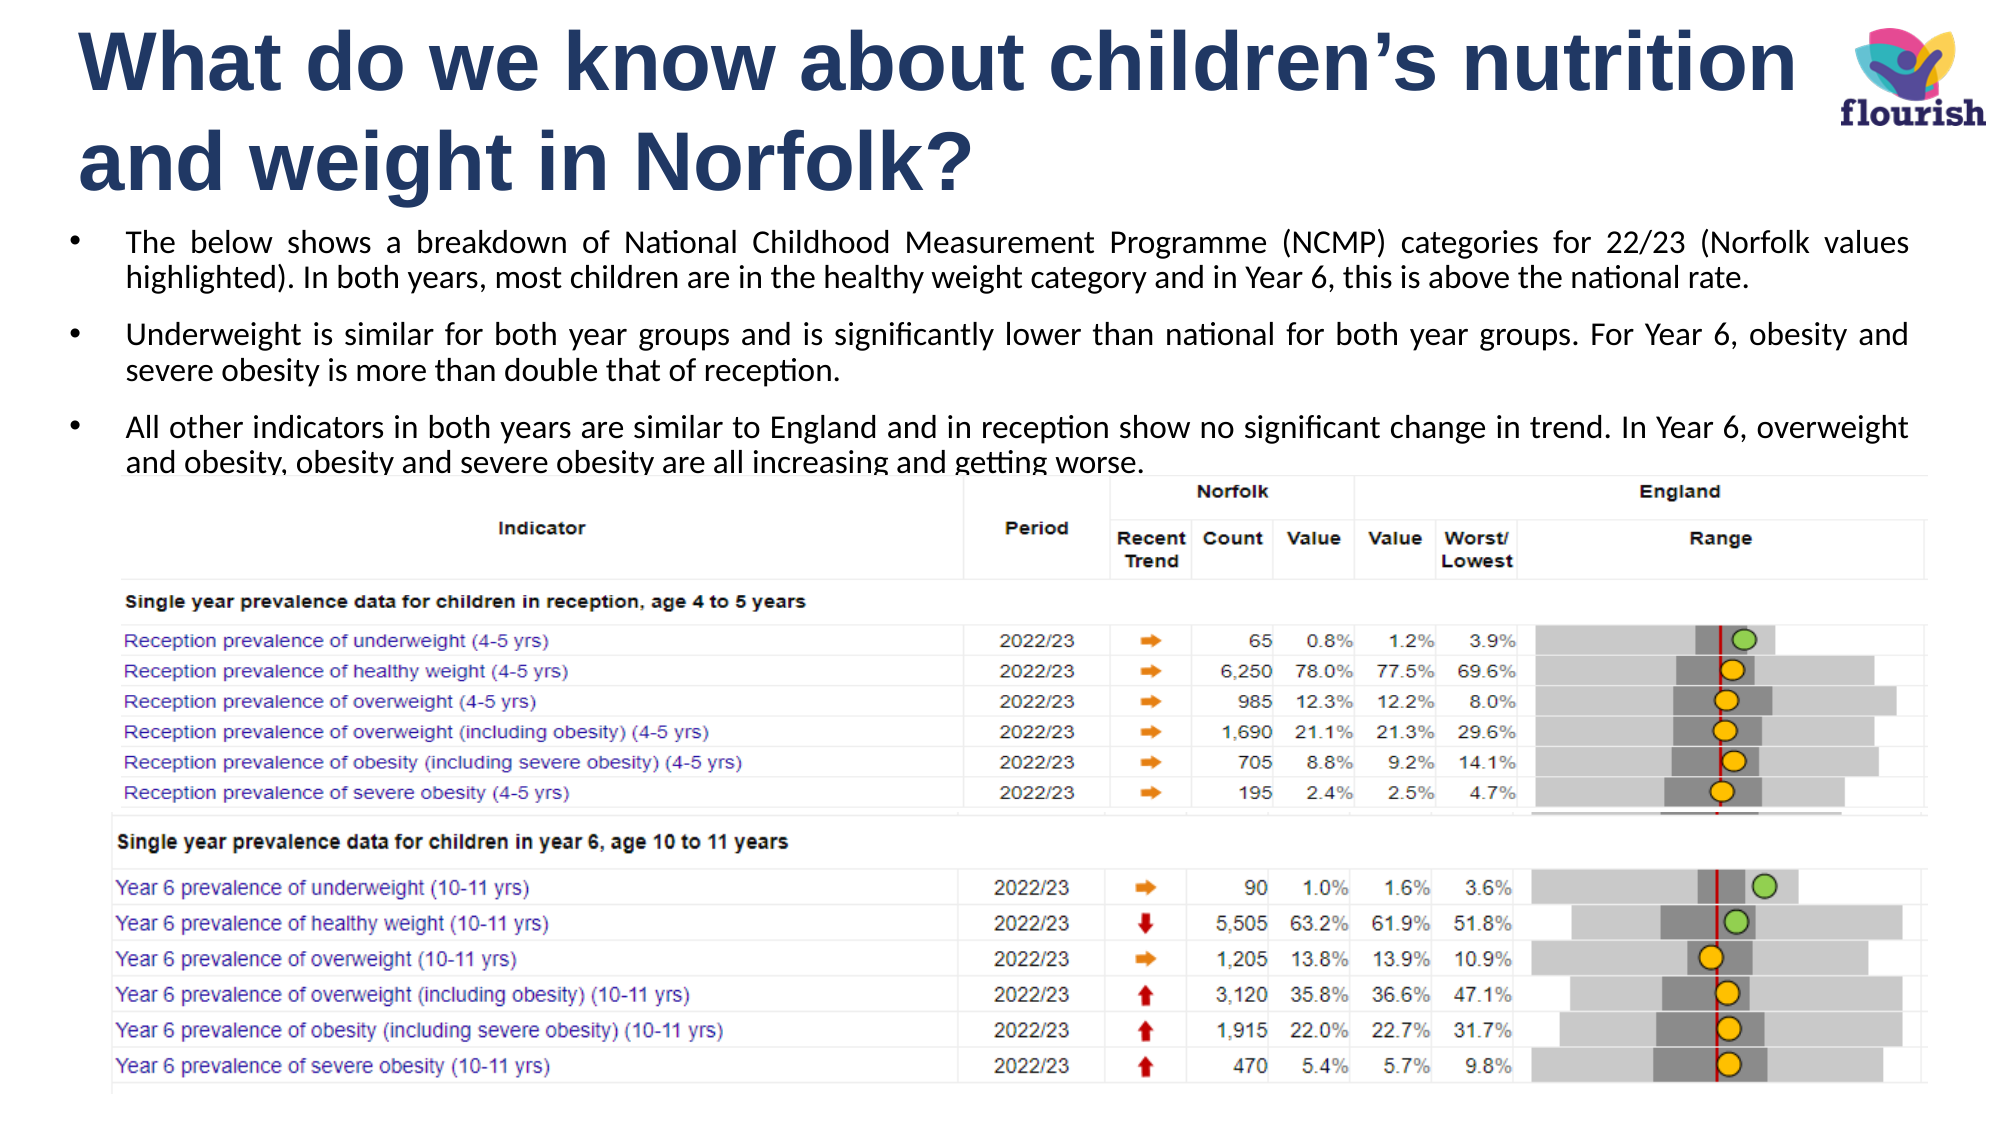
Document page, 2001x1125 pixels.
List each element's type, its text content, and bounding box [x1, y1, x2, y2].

picture [1841, 28, 1987, 126]
text_box The below shows a breakdown of National Childhood Measurement Programme (NCMP) categories for 22/23 (Norfolk values highlighted). In both years, most children are in the healthy weight category and in Year 6, this is above the national rate. Underweight is similar for both year groups and is significantly lower than national for both year groups. For Year 6, obesity and severe obesity is more than double that of reception. All other indicators in both years are similar to England and in reception show no significant change in trend. In Year 6, overweight and obesity, obesity and severe obesity are all increasing and getting worse. [54, 217, 1927, 759]
title What do we know about children’s nutrition and weight in Norfolk? [63, 0, 1937, 216]
picture [106, 475, 1928, 1095]
